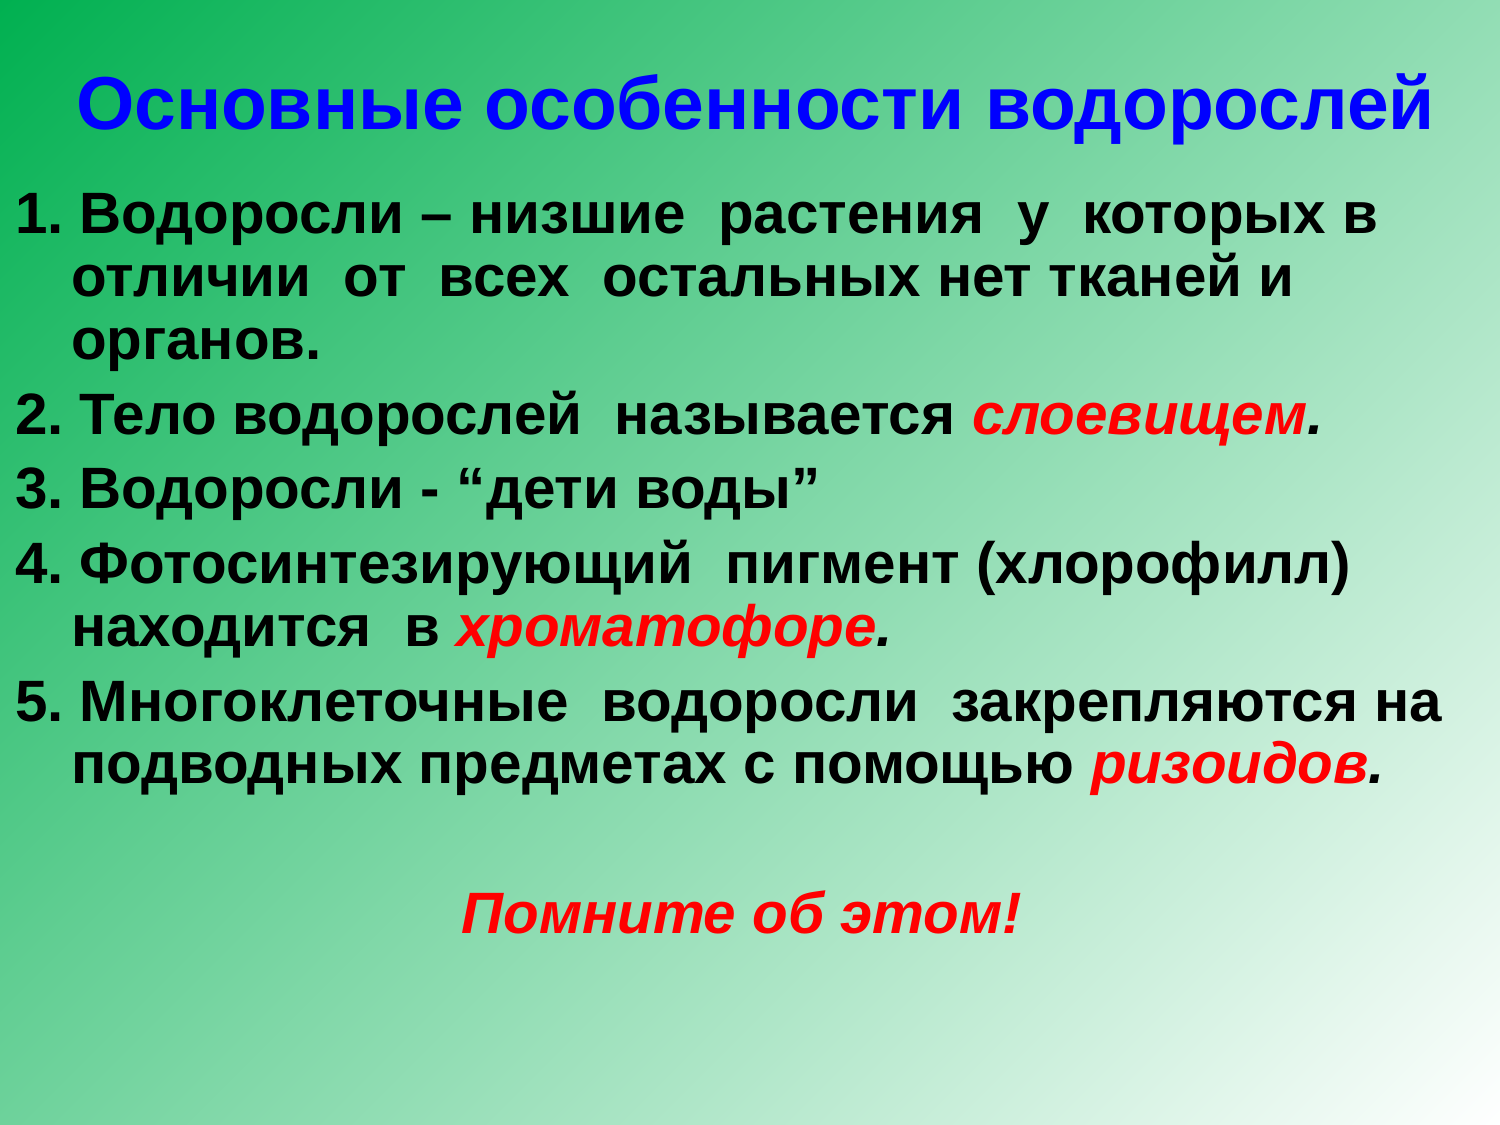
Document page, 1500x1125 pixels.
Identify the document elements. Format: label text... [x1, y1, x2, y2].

title Основные особенности водорослей [0, 0, 1500, 175]
list 1. Водоросли – низшие растения у которых в отличии от всех остальных нет тканей и органов. 2. Тело водорослей называется слоевищем. 3. Водоросли - “дети воды” 4. Фотосинтезирующий пигмент (хлорофилл) находится в хроматофоре. 5. Многоклеточные водоросли закрепляются на подводных предметах с помощью ризоидов. Помните об этом! [0, 175, 1500, 1125]
